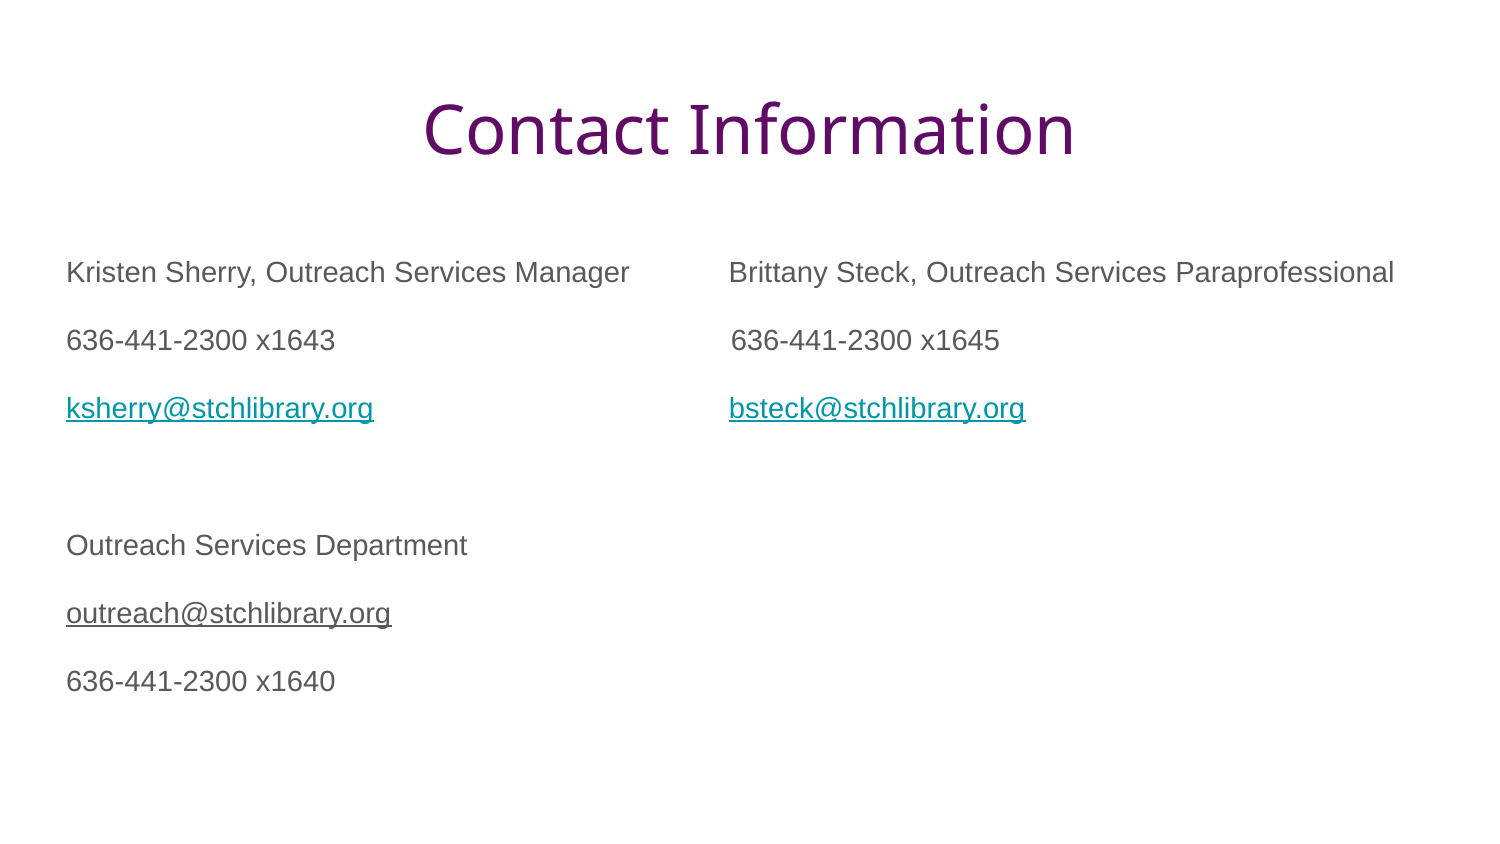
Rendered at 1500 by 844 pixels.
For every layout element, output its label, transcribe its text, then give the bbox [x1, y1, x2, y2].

title Contact Information [51, 80, 1449, 175]
list Kristen Sherry, Outreach Services Manager Brittany Steck, Outreach Services Paraprofessional 636-441-2300 x1643 636-441-2300 x1645 ksherry@stchlibrary.org bsteck@stchlibrary.org Outreach Services Department outreach@stchlibrary.org 636-441-2300 x1640 [51, 237, 1449, 775]
